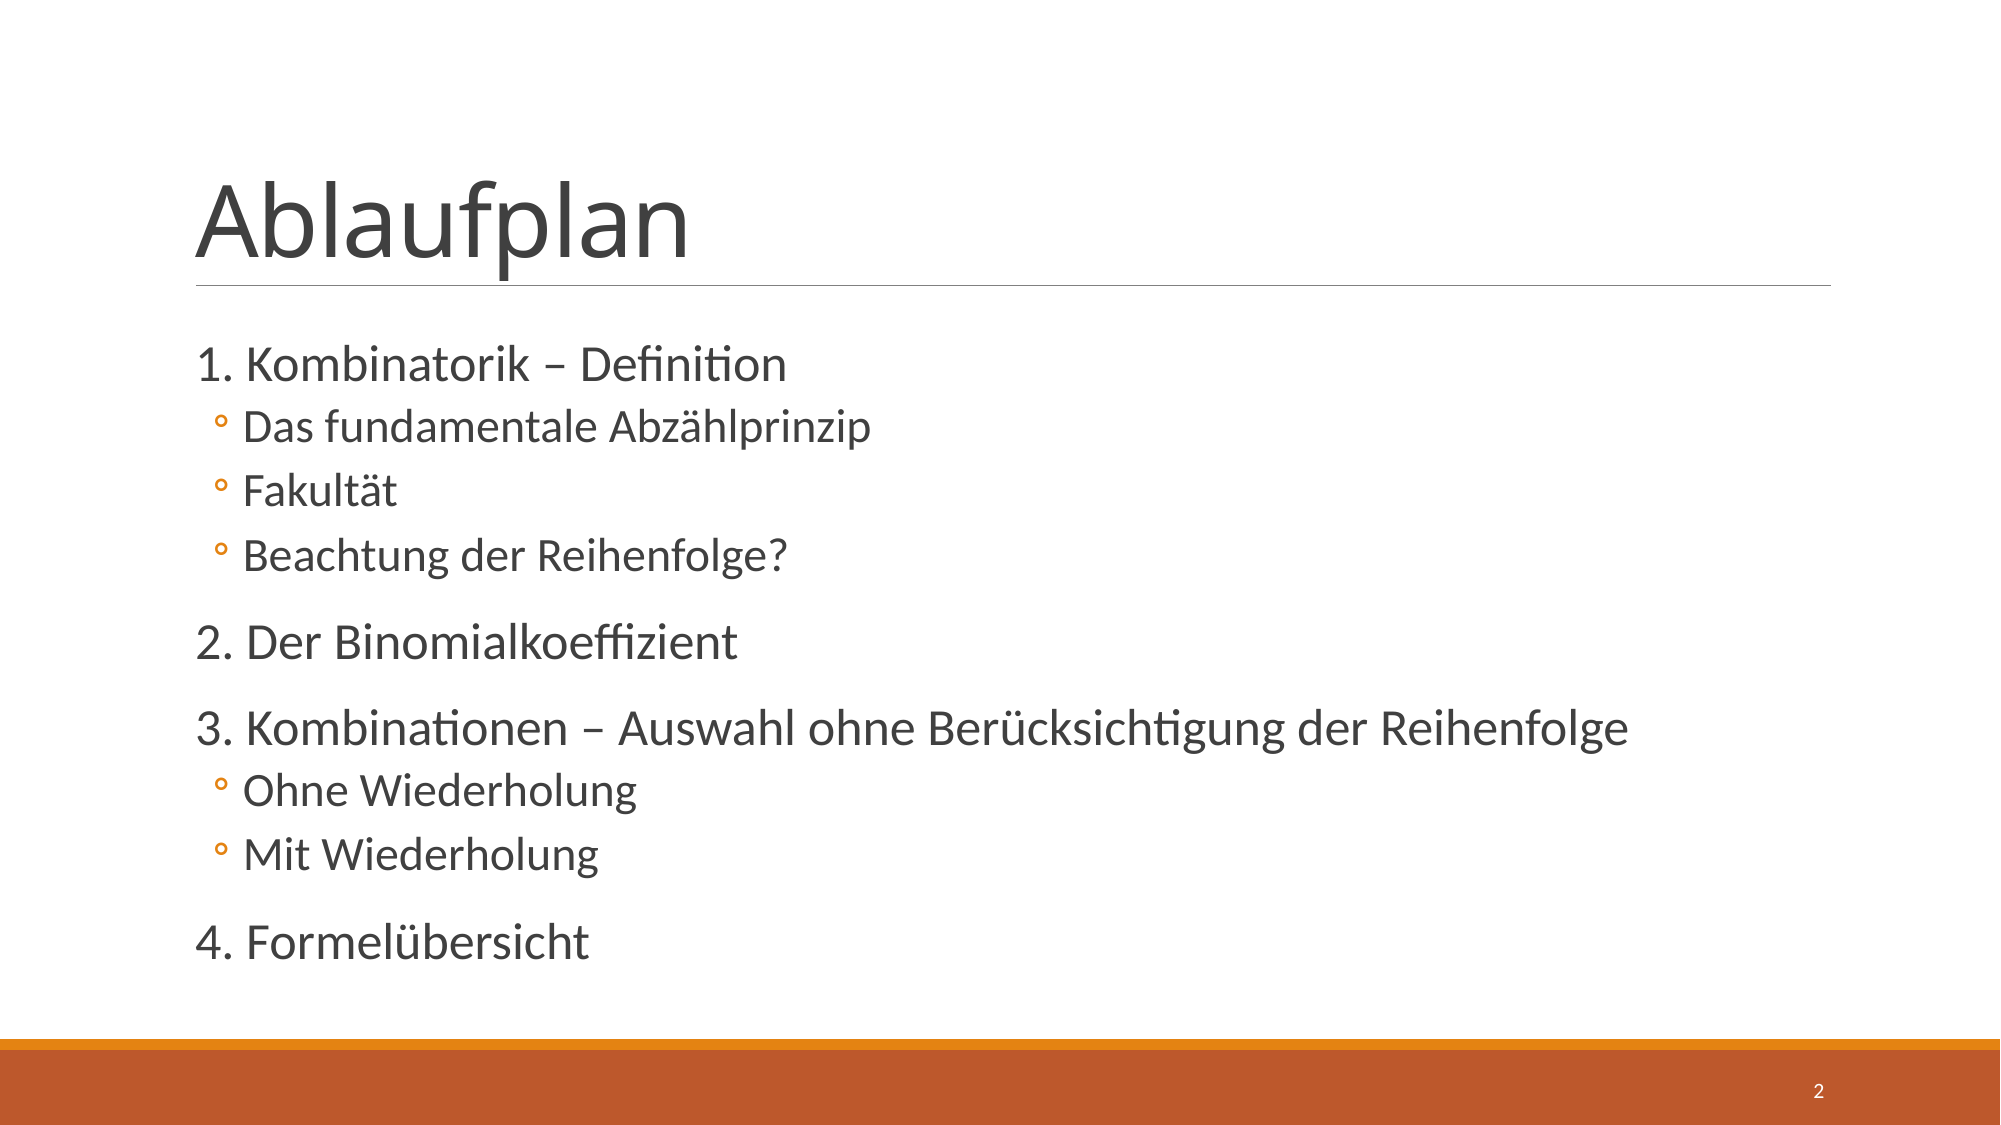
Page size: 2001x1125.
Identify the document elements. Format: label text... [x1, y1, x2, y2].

title Ablaufplan [180, 47, 1830, 285]
slide_number 2 [1624, 1059, 1840, 1120]
list 1. Kombinatorik – Definition Das fundamentale Abzählprinzip Fakultät Beachtung der Reihenfolge? 2. Der Binomialkoeffizient 3. Kombinationen – Auswahl ohne Berücksichtigung der Reihenfolge Ohne Wiederholung Mit Wiederholung 4. Formelübersicht [180, 329, 1830, 1078]
